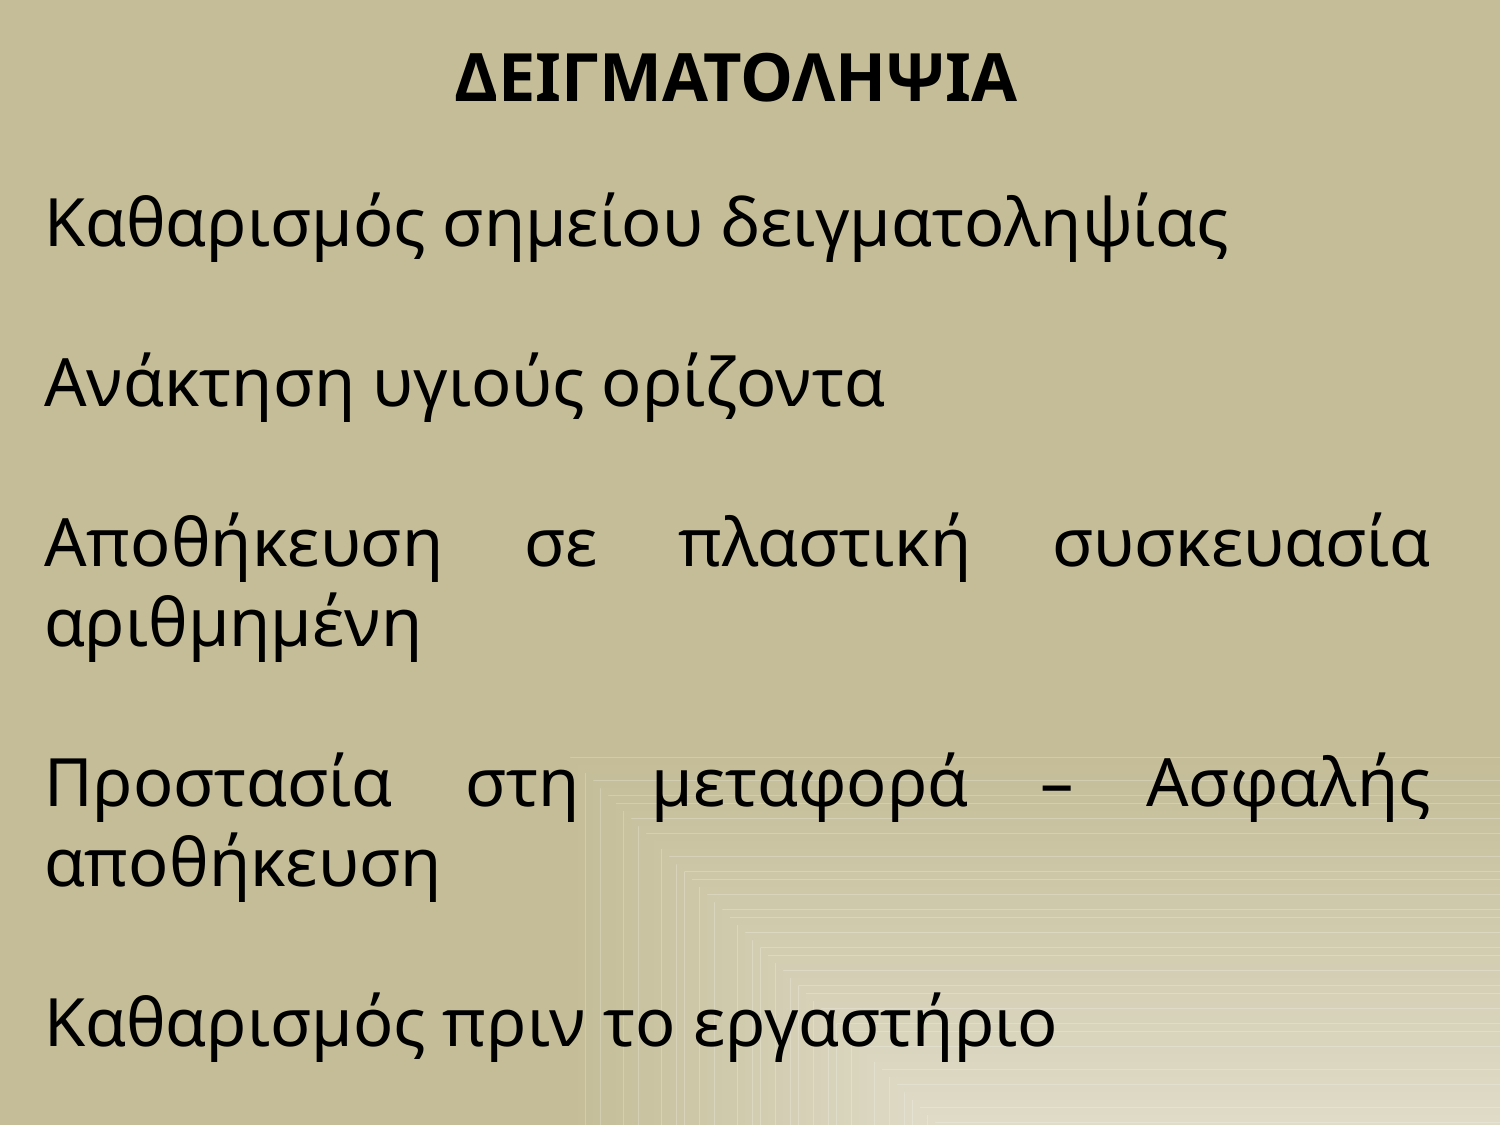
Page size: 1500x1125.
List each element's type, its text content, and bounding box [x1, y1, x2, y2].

text_box Καθαρισμός σημείου δειγματοληψίας Ανάκτηση υγιούς ορίζοντα Αποθήκευση σε πλαστική συσκευασία αριθμημένη Προστασία στη μεταφορά – Ασφαλής αποθήκευση Καθαρισμός πριν το εργαστήριο [29, 172, 1447, 1067]
text_box ΔΕΙΓΜΑΤΟΛΗΨΙΑ [147, 26, 1342, 122]
